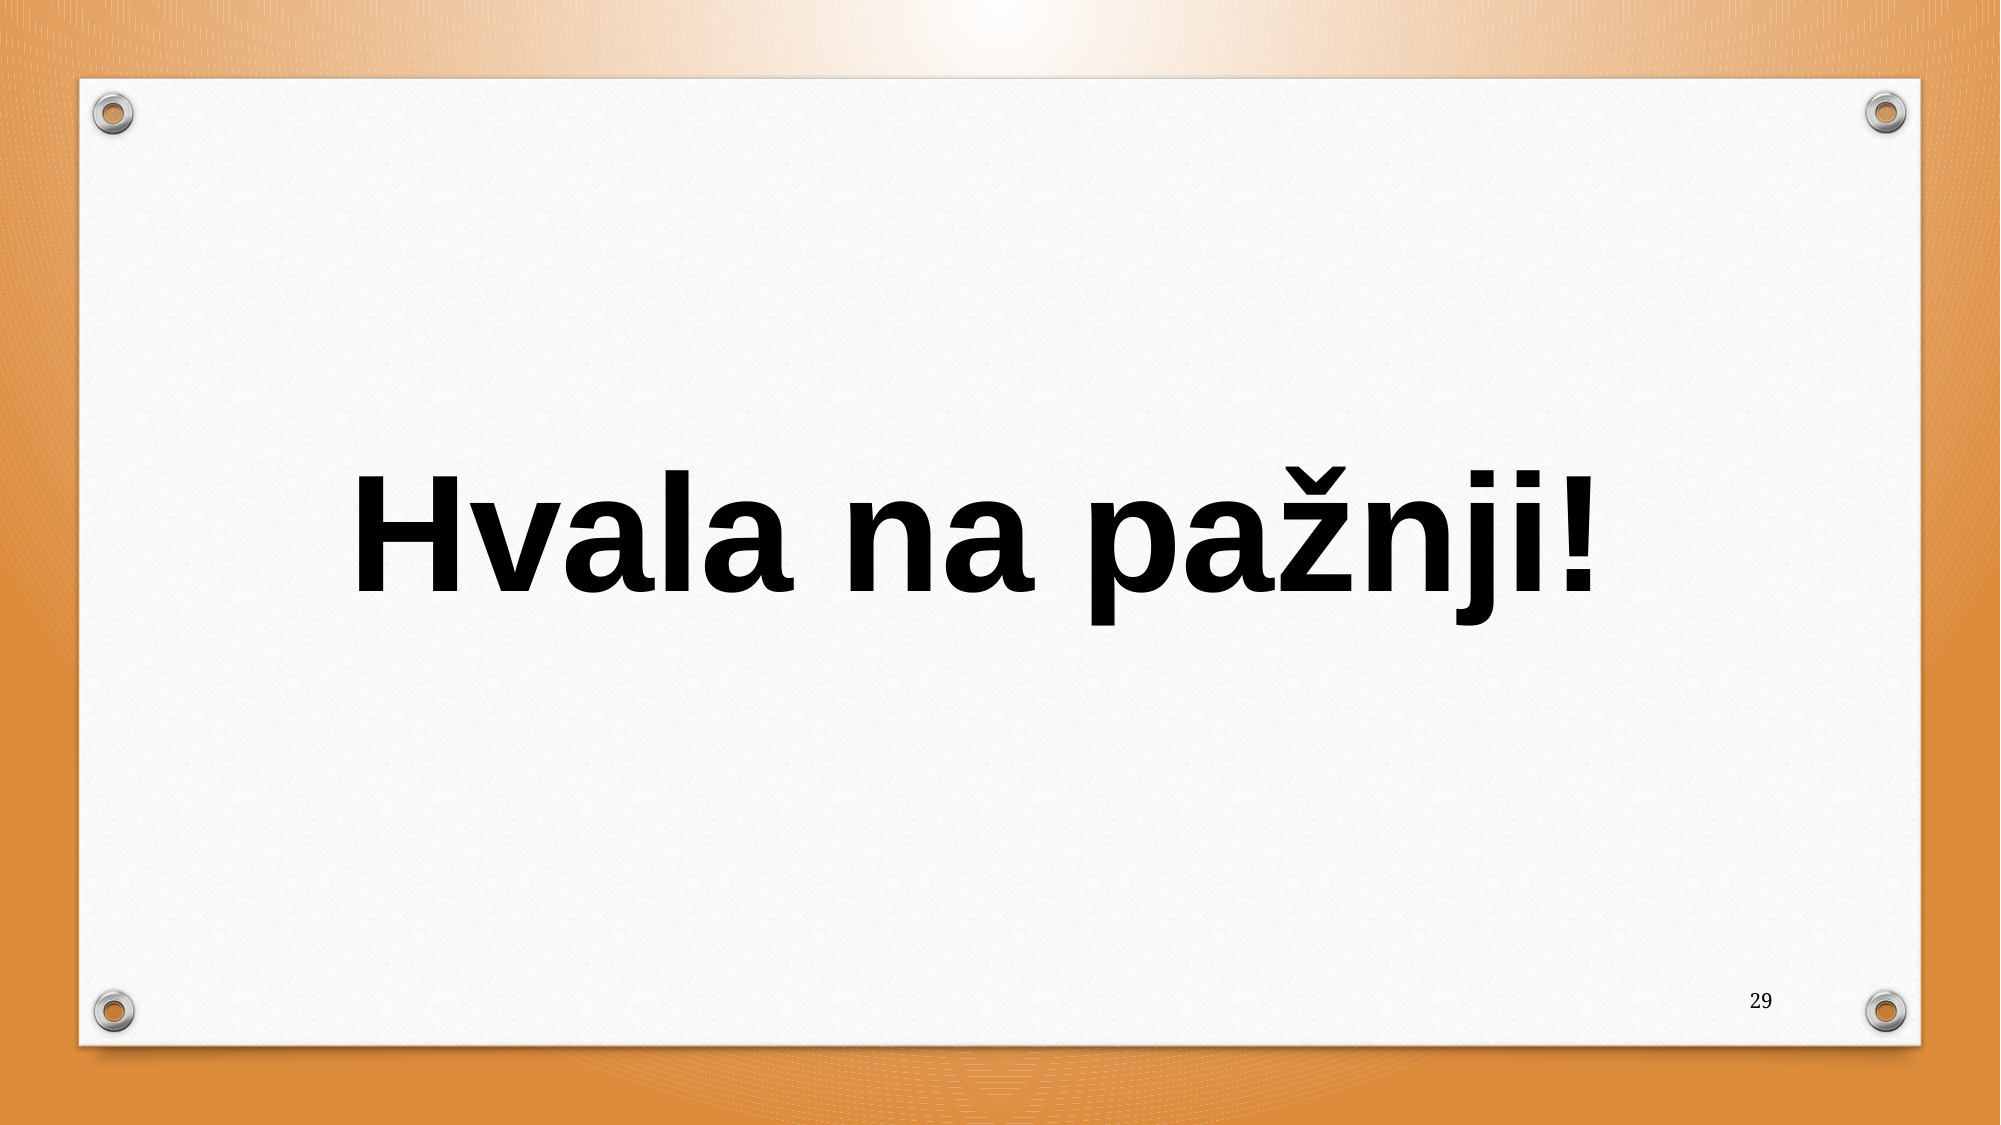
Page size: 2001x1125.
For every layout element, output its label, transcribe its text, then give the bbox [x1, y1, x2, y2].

slide_number 29 [1698, 979, 1788, 1025]
text_box Hvala na pažnji! [334, 417, 1669, 633]
picture [0, 0, 2000, 1125]
